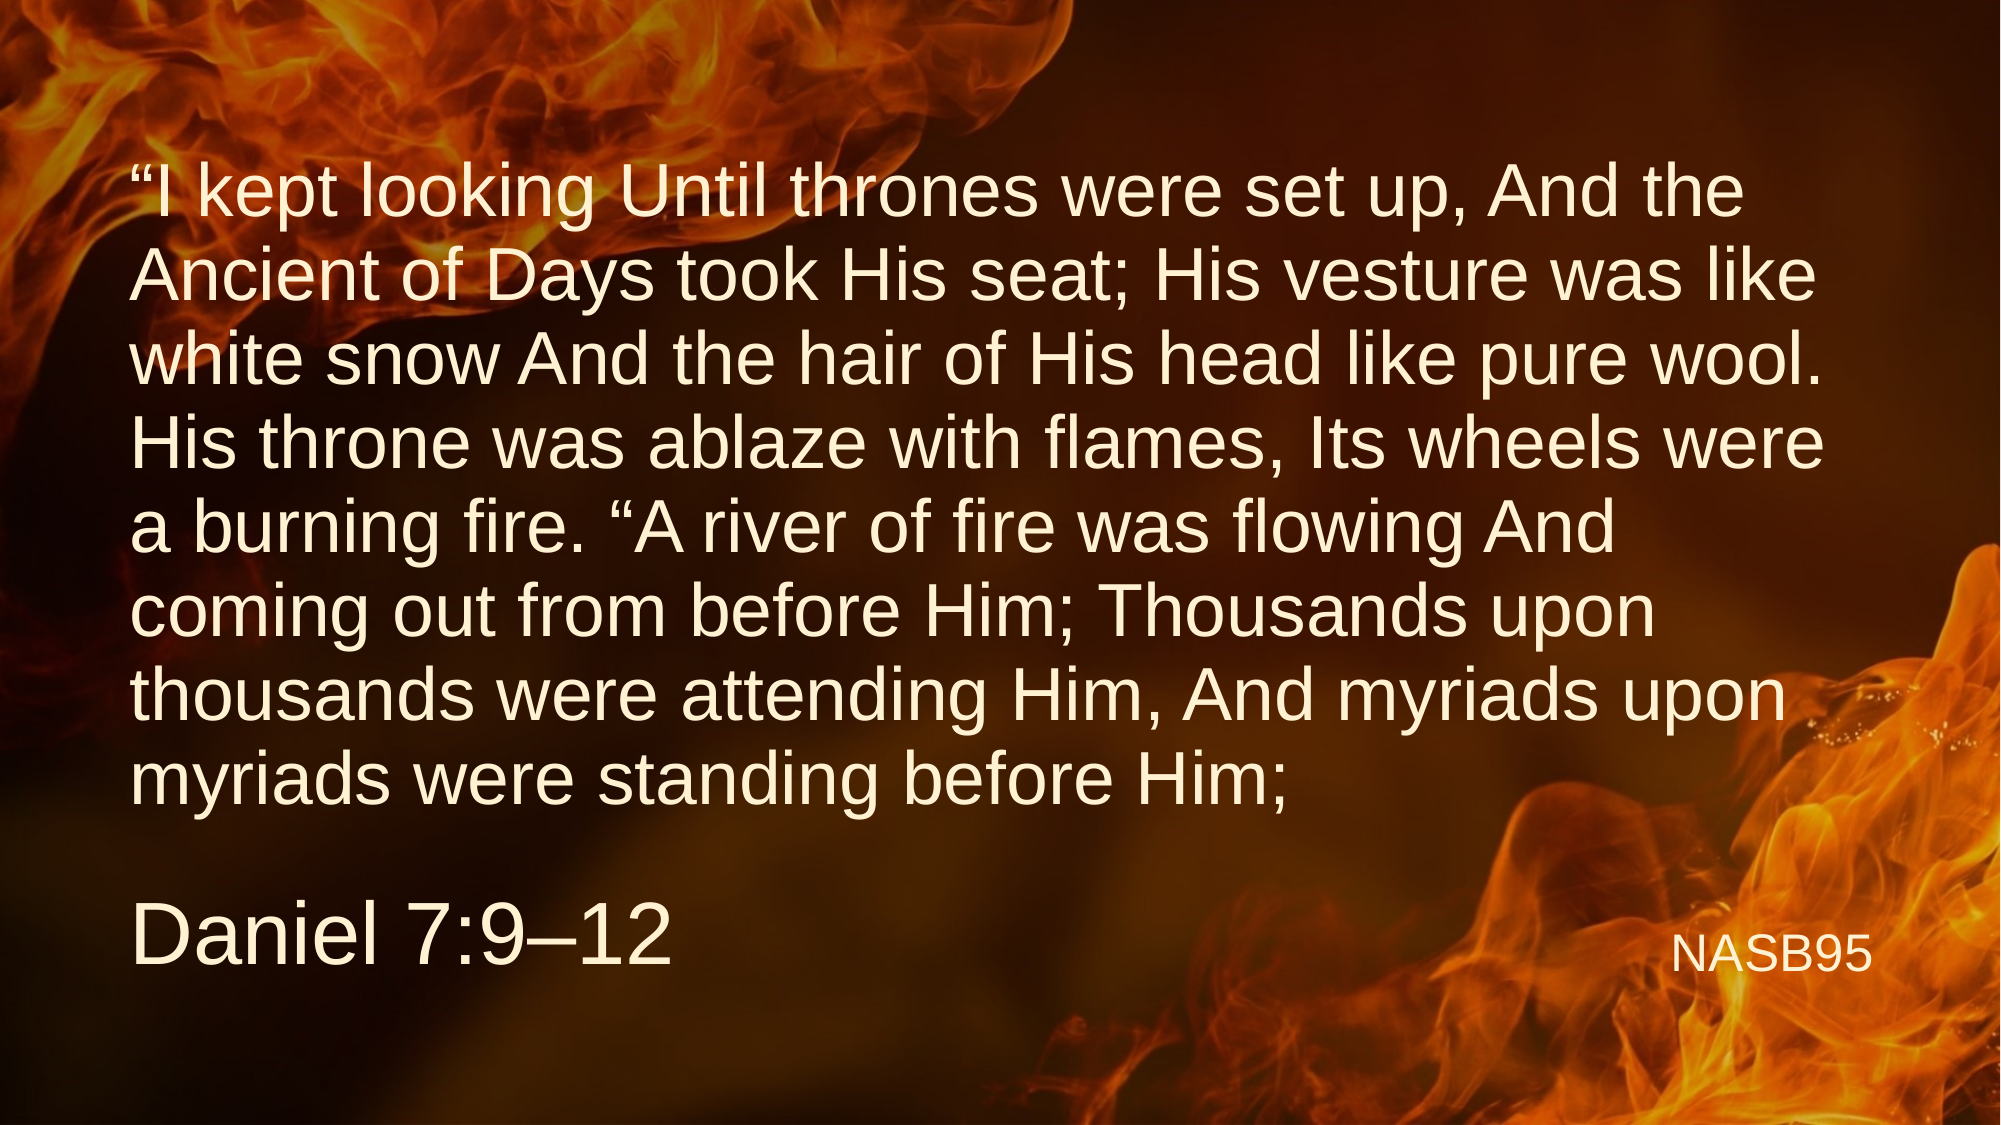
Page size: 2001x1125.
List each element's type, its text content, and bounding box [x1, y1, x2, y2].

list NASB95 [1650, 915, 1889, 991]
list Daniel 7:9–12 [114, 876, 1615, 991]
picture [0, 0, 2001, 1125]
list “I kept looking Until thrones were set up, And the Ancient of Days took His seat; His vesture was like white snow And the hair of His head like pure wool. His throne was ablaze with flames, Its wheels were a burning fire. “A river of fire was flowing And coming out from before Him; Thousands upon thousands were attending Him, And myriads upon myriads were standing before Him; [114, 114, 1886, 855]
